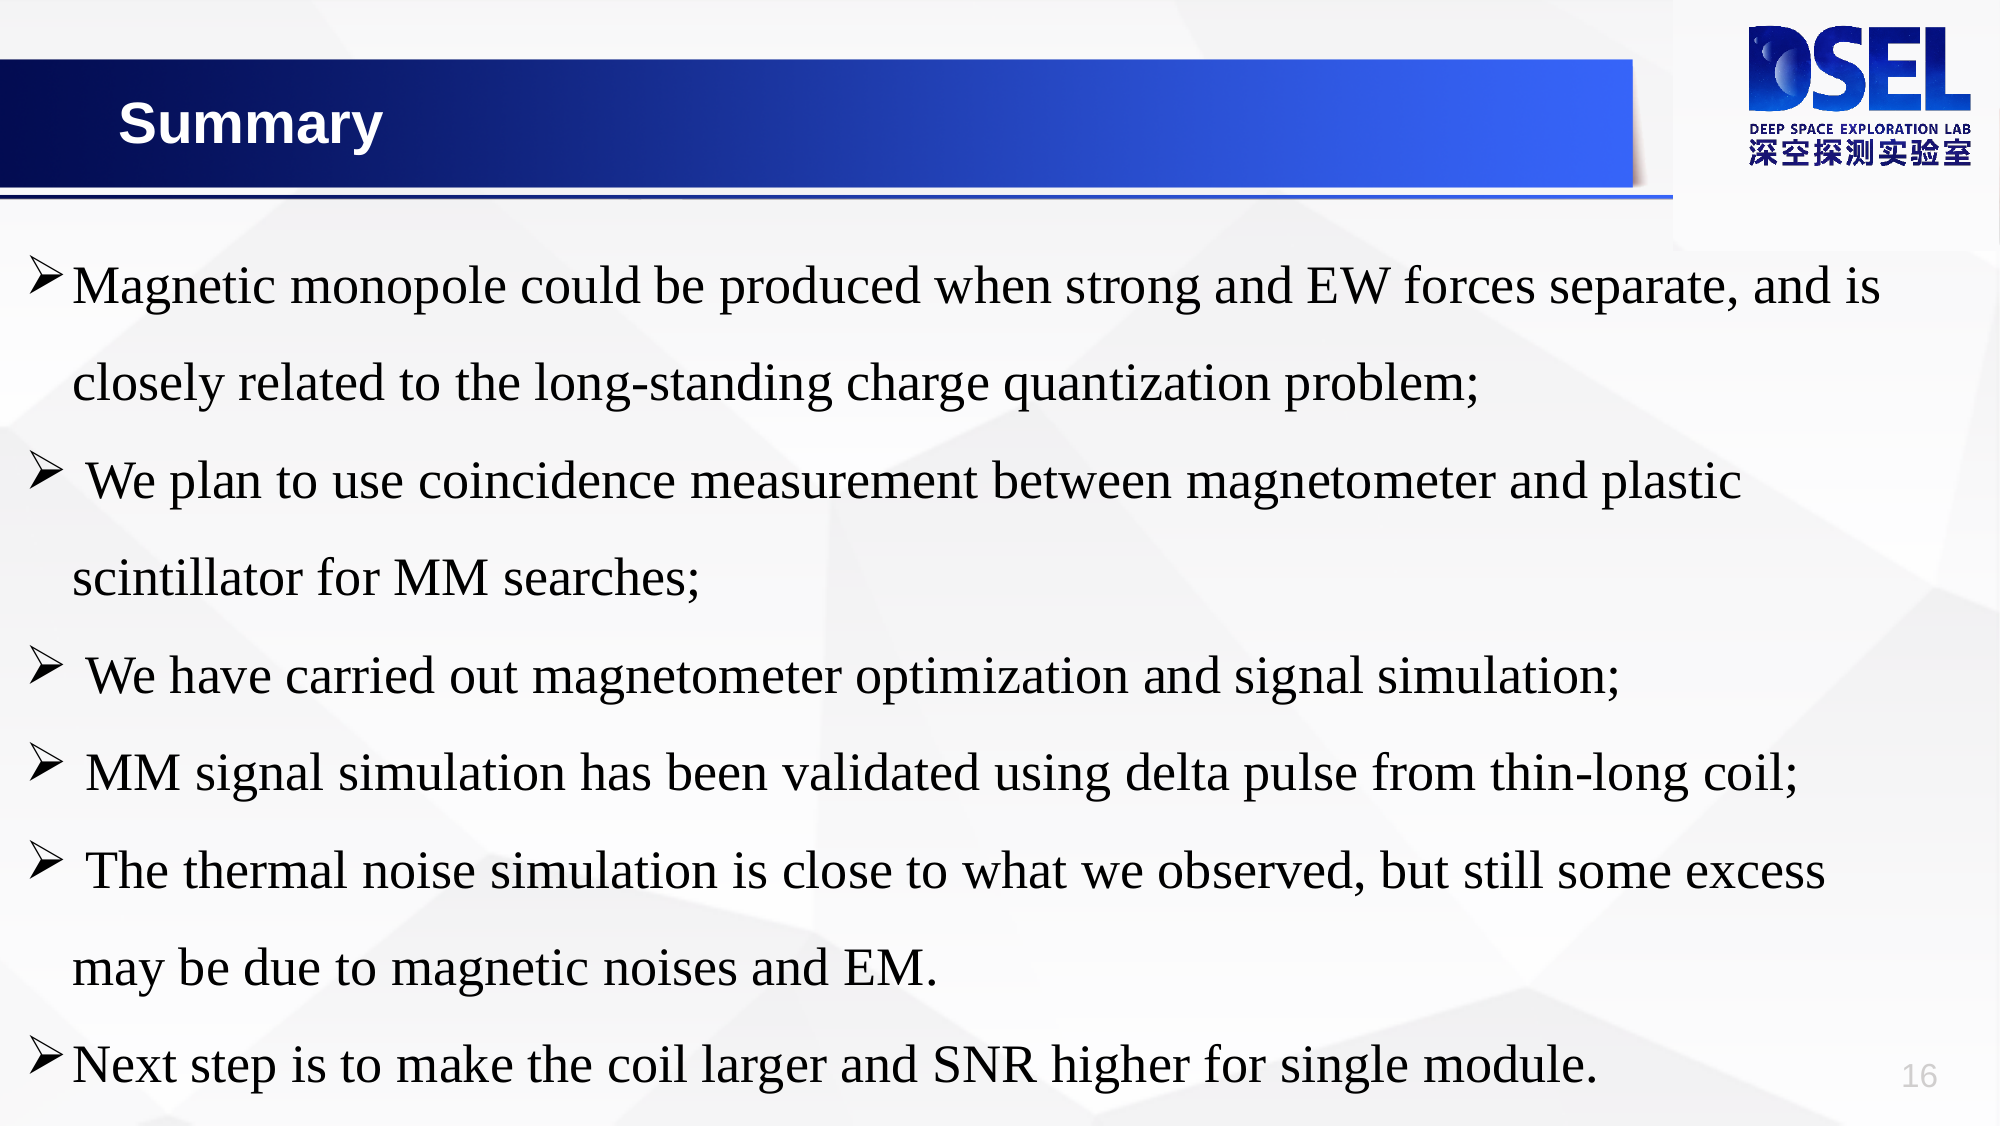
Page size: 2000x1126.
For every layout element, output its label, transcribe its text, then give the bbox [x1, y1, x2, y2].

picture [0, 0, 2000, 1126]
text_box 16 [1886, 1046, 1953, 1102]
text_box Magnetic monopole could be produced when strong and EW forces separate, and is closely related to the long-standing charge quantization problem; We plan to use coincidence measurement between magnetometer and plastic scintillator for MM searches; We have carried out magnetometer optimization and signal simulation; MM signal simulation has been validated using delta pulse from thin-long coil; The thermal noise simulation is close to what we observed, but still some excess may be due to magnetic noises and EM. Next step is to make the coil larger and SNR higher for single module. [10, 209, 1929, 1102]
text_box Summary [103, 78, 416, 163]
